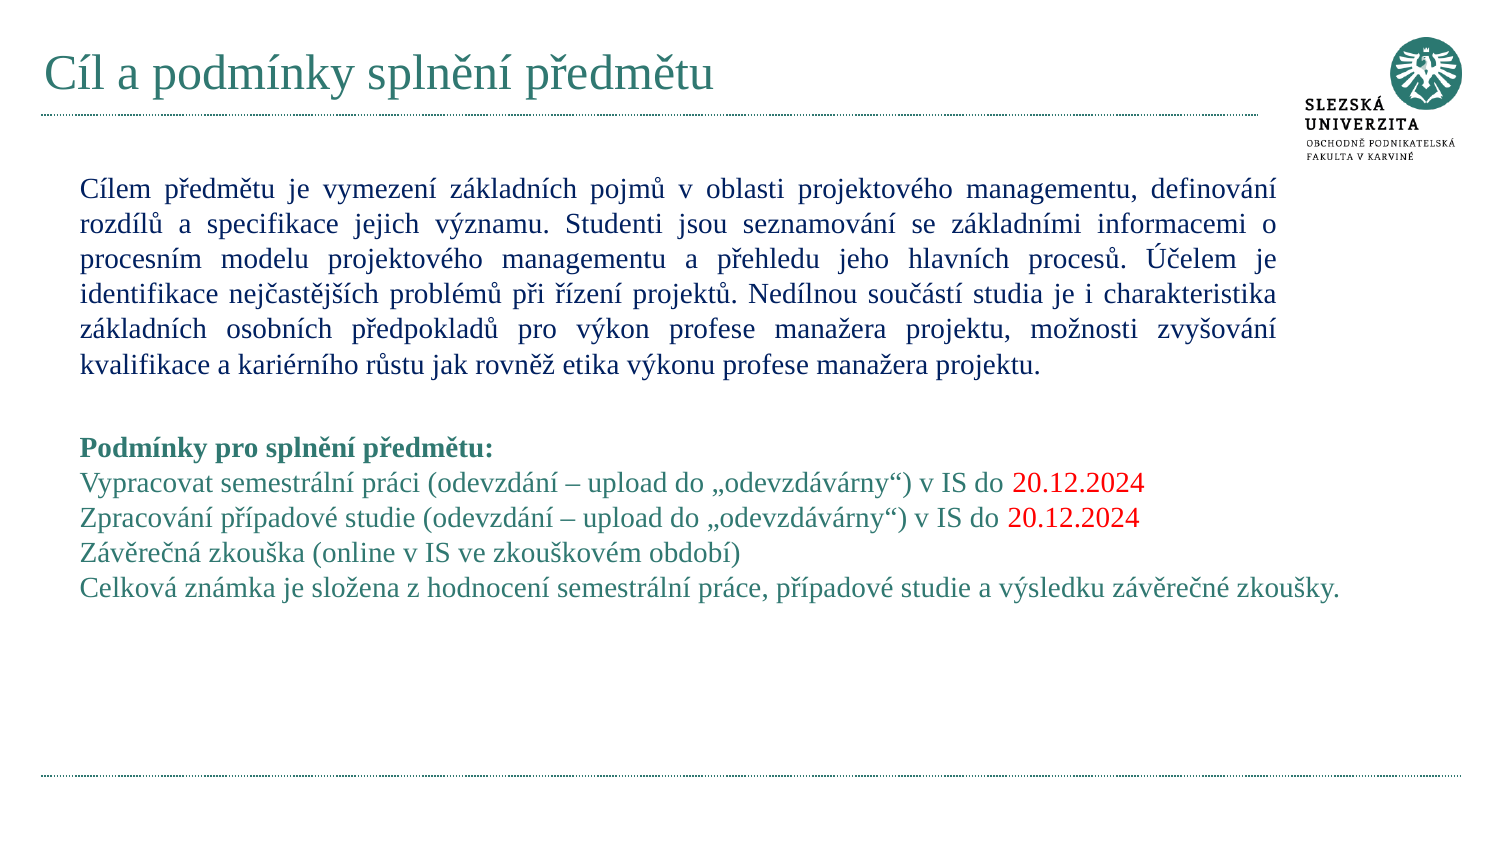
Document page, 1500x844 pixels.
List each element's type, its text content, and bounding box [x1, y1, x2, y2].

text_box Cílem předmětu je vymezení základních pojmů v oblasti projektového managementu, definování rozdílů a specifikace jejich významu. Studenti jsou seznamování se základními informacemi o procesním modelu projektového managementu a přehledu jeho hlavních procesů. Účelem je identifikace nejčastějších problémů při řízení projektů. Nedílnou součástí studia je i charakteristika základních osobních předpokladů pro výkon profese manažera projektu, možnosti zvyšování kvalifikace a kariérního růstu jak rovněž etika výkonu profese manažera projektu. [64, 161, 1294, 446]
title Cíl a podmínky splnění předmětu [29, 32, 833, 116]
picture [1305, 37, 1462, 160]
list Podmínky pro splnění předmětu: Vypracovat semestrální práci (odevzdání – upload do „odevzdávárny“) v IS do 20.12.2024 Zpracování případové studie (odevzdání – upload do „odevzdávárny“) v IS do 20.12.2024 Závěrečná zkouška (online v IS ve zkouškovém období) Celková známka je složena z hodnocení semestrální práce, případové studie a výsledku závěrečné zkoušky. [64, 386, 1424, 718]
